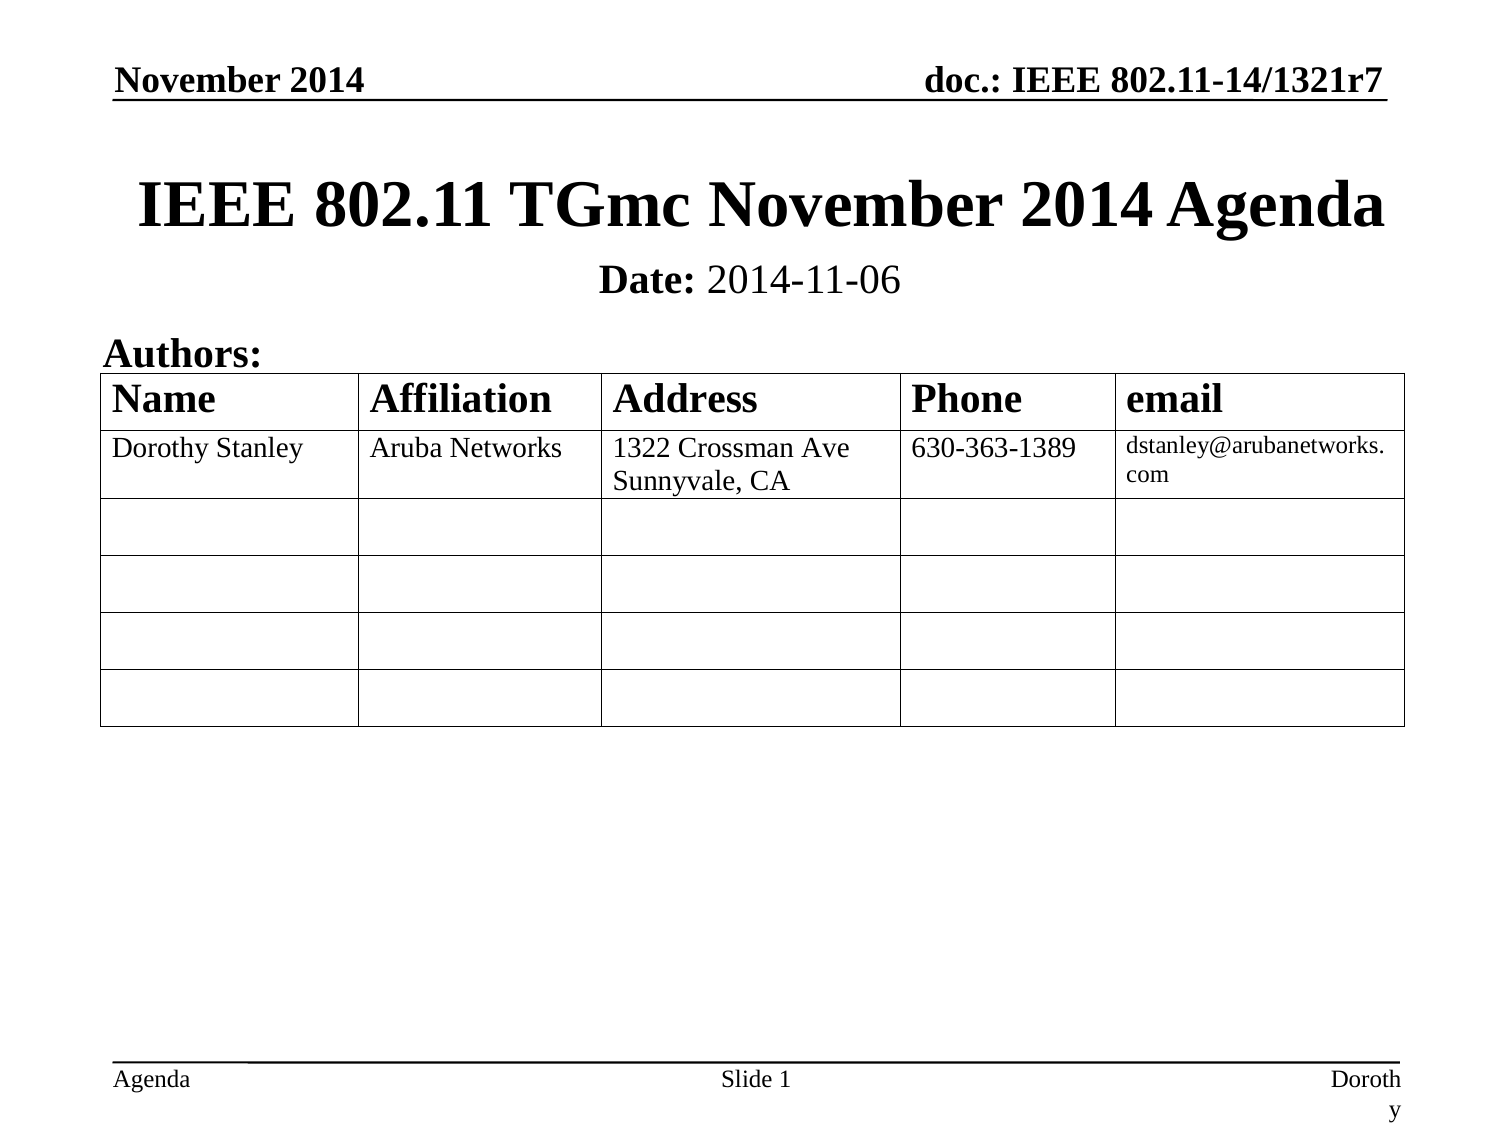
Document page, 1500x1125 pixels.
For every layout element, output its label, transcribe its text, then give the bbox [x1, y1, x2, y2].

text_box Authors: [87, 318, 325, 371]
footer Dorothy Stanley, Aruba Networks [1325, 1062, 1402, 1093]
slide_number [114, 54, 425, 100]
title IEEE 802.11 TGmc November 2014 Agenda [112, 112, 1413, 288]
slide_number Slide 1 [712, 1062, 800, 1093]
list Date: 2014-11-06 [112, 249, 1388, 313]
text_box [84, 372, 1436, 787]
